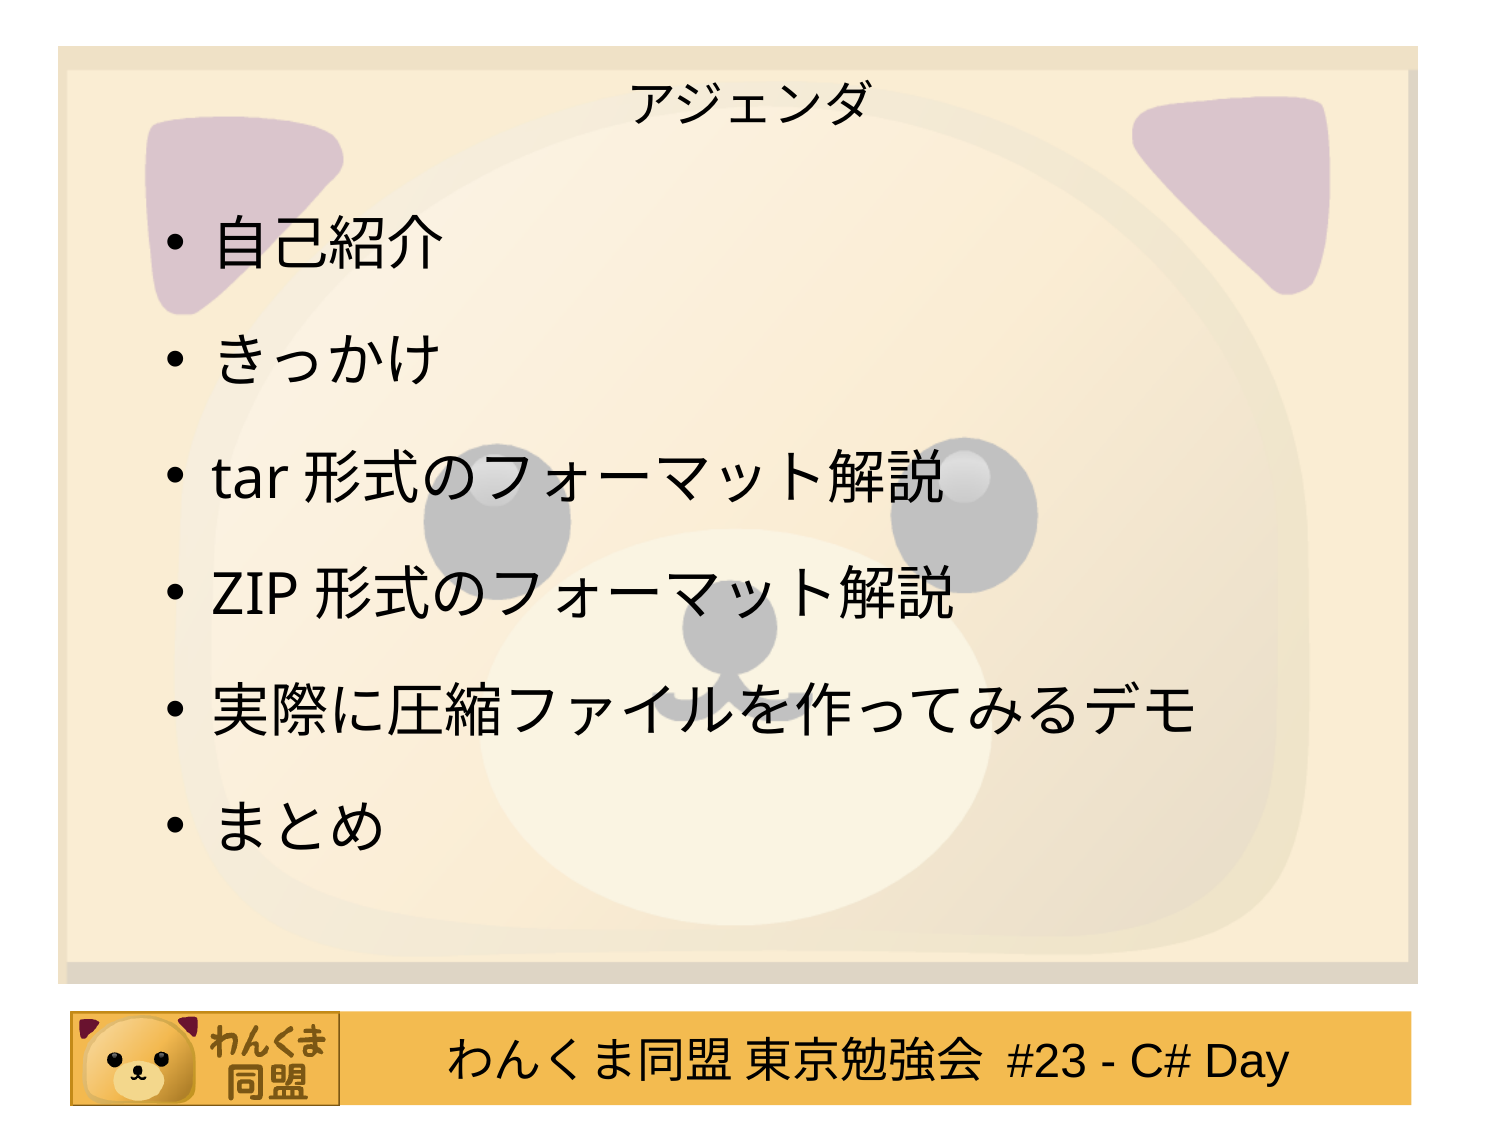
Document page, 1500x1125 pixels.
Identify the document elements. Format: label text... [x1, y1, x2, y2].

picture [70, 1011, 340, 1106]
title アジェンダ [74, 44, 1426, 162]
list 自己紹介 きっかけ tar形式のフォーマット解説 ZIP形式のフォーマット解説 実際に圧縮ファイルを作ってみるデモ まとめ [74, 163, 1426, 997]
picture [58, 46, 1418, 984]
